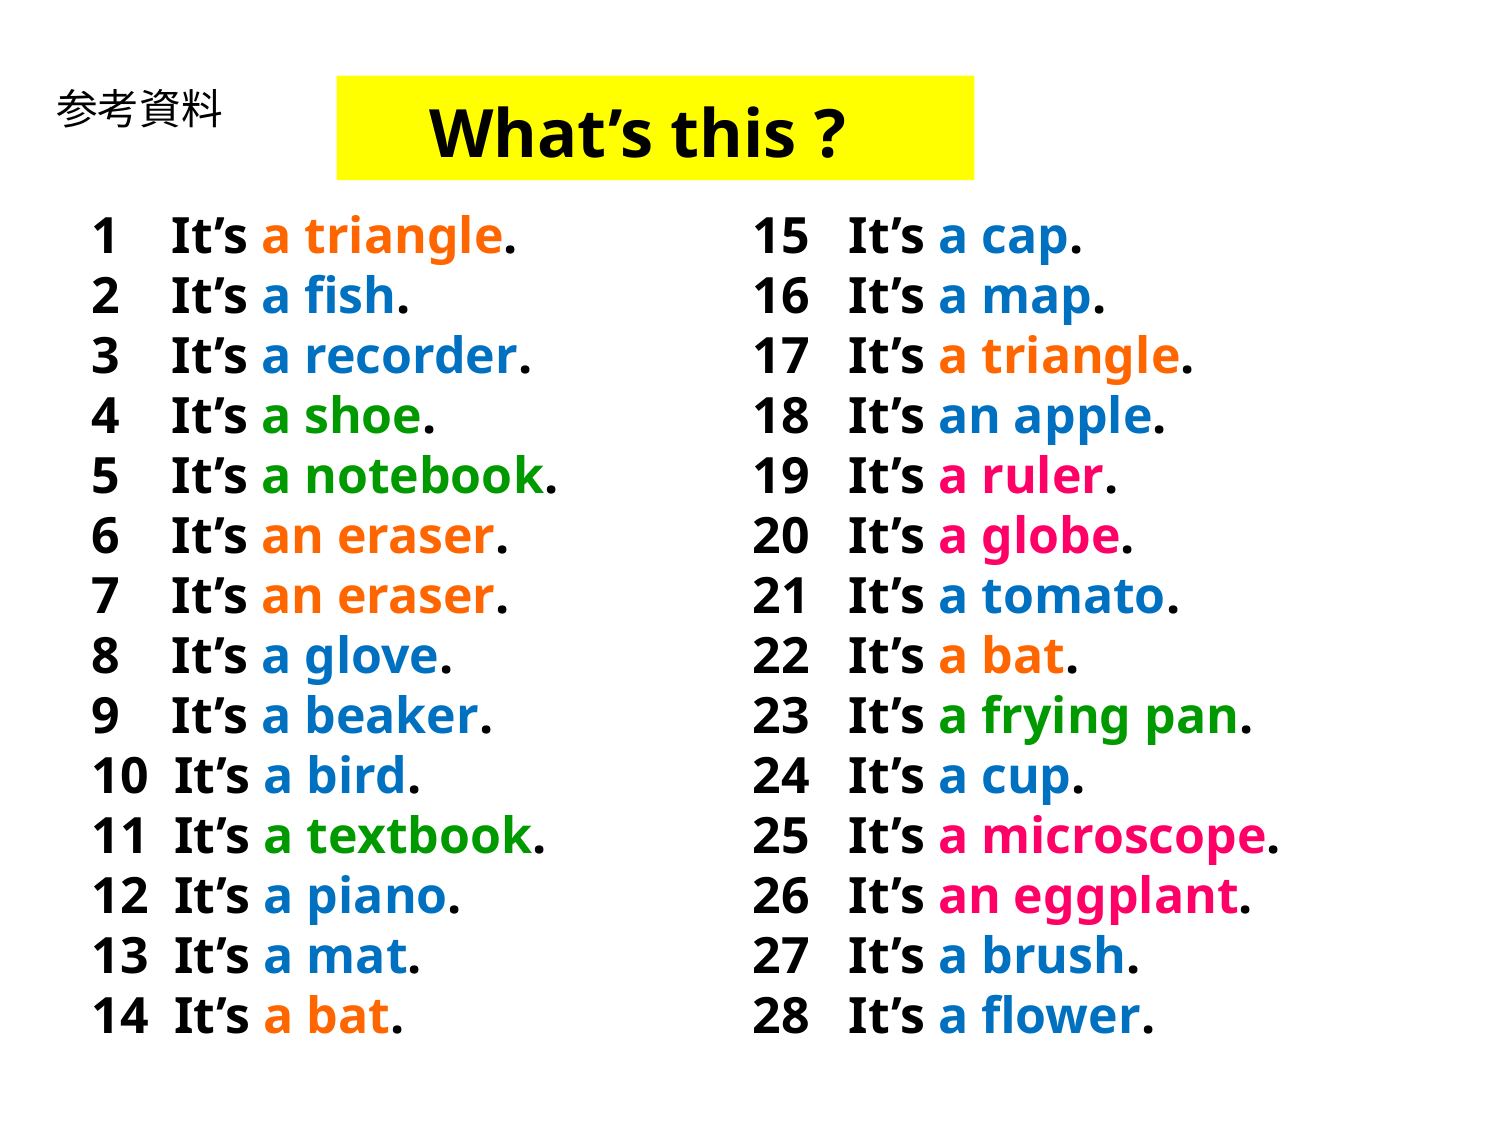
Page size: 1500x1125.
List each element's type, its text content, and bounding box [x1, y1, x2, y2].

text_box 参考資料 [41, 75, 290, 141]
text_box 15 It’s a cap. 16 It’s a map. 17 It’s a triangle. 18 It’s an apple. 19 It’s a ruler. 20 It’s a globe. 21 It’s a tomato. 22 It’s a bat. 23 It’s a frying pan. 24 It’s a cup. 25 It’s a microscope. 26 It’s an eggplant. 27 It’s a brush. 28 It’s a flower. [738, 196, 1424, 1051]
text_box What’s this ? [336, 75, 975, 181]
text_box 1 It’s a triangle. 2 It’s a fish. 3 It’s a recorder. 4 It’s a shoe. 5 It’s a notebook. 6 It’s an eraser. 7 It’s an eraser. 8 It’s a glove. 9 It’s a beaker. 10 It’s a bird. 11 It’s a textbook. 12 It’s a piano. 13 It’s a mat. 14 It’s a bat. [76, 196, 691, 1051]
